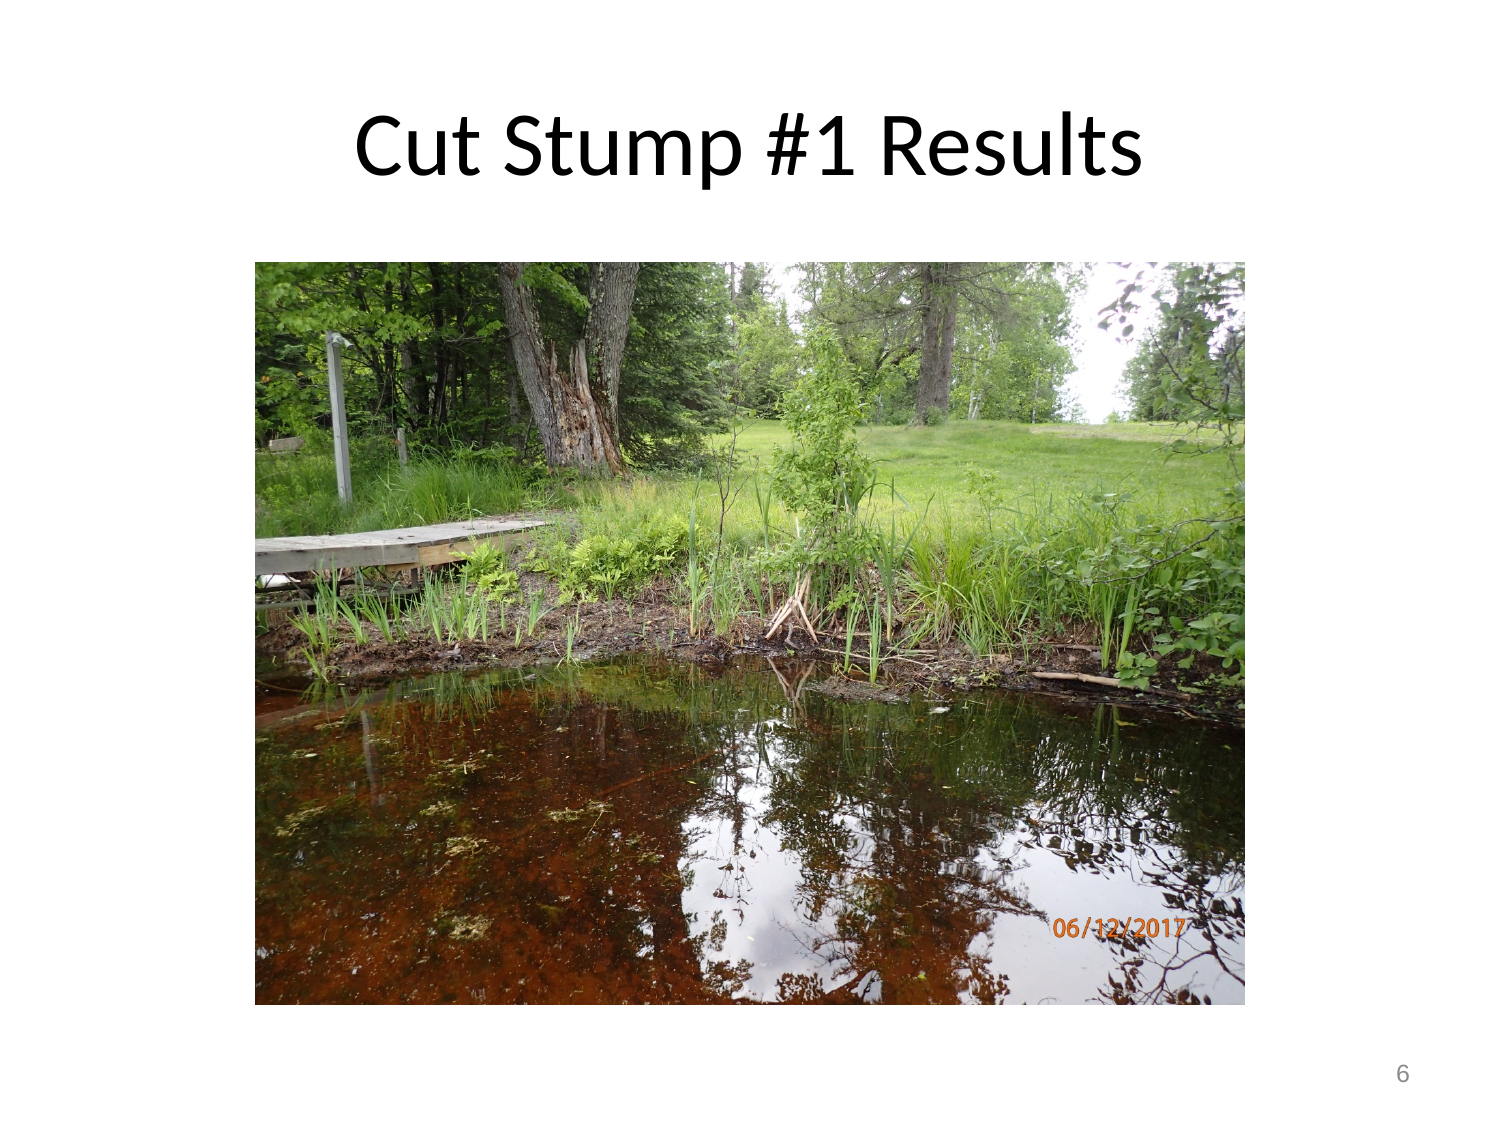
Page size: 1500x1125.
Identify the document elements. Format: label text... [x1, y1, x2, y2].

slide_number 6 [1074, 1042, 1425, 1103]
title Cut Stump #1 Results [75, 45, 1425, 233]
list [254, 262, 1246, 1006]
